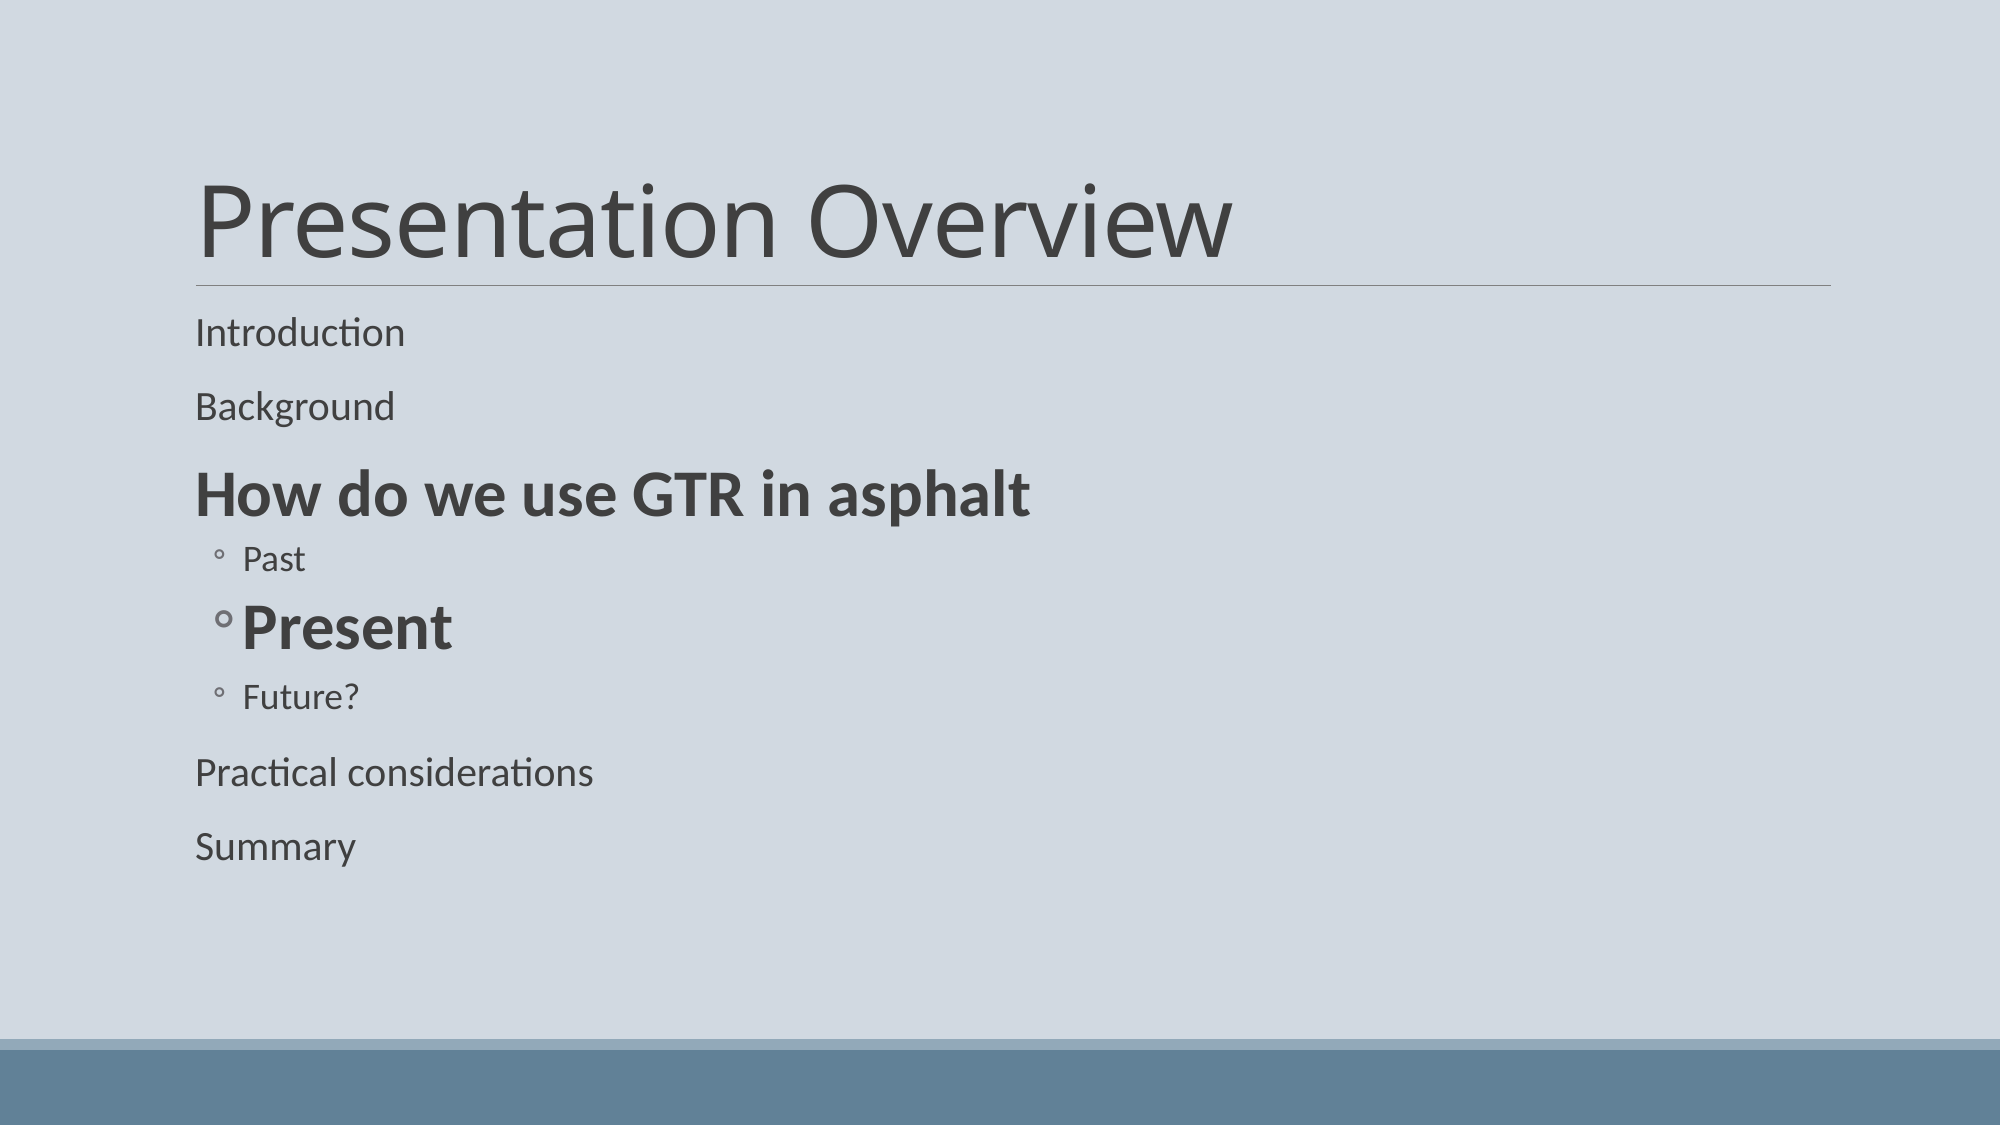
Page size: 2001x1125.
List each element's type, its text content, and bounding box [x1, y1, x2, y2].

title Presentation Overview [180, 47, 1830, 285]
list Introduction Background How do we use GTR in asphalt Past Present Future? Practical considerations Summary [180, 302, 1830, 963]
